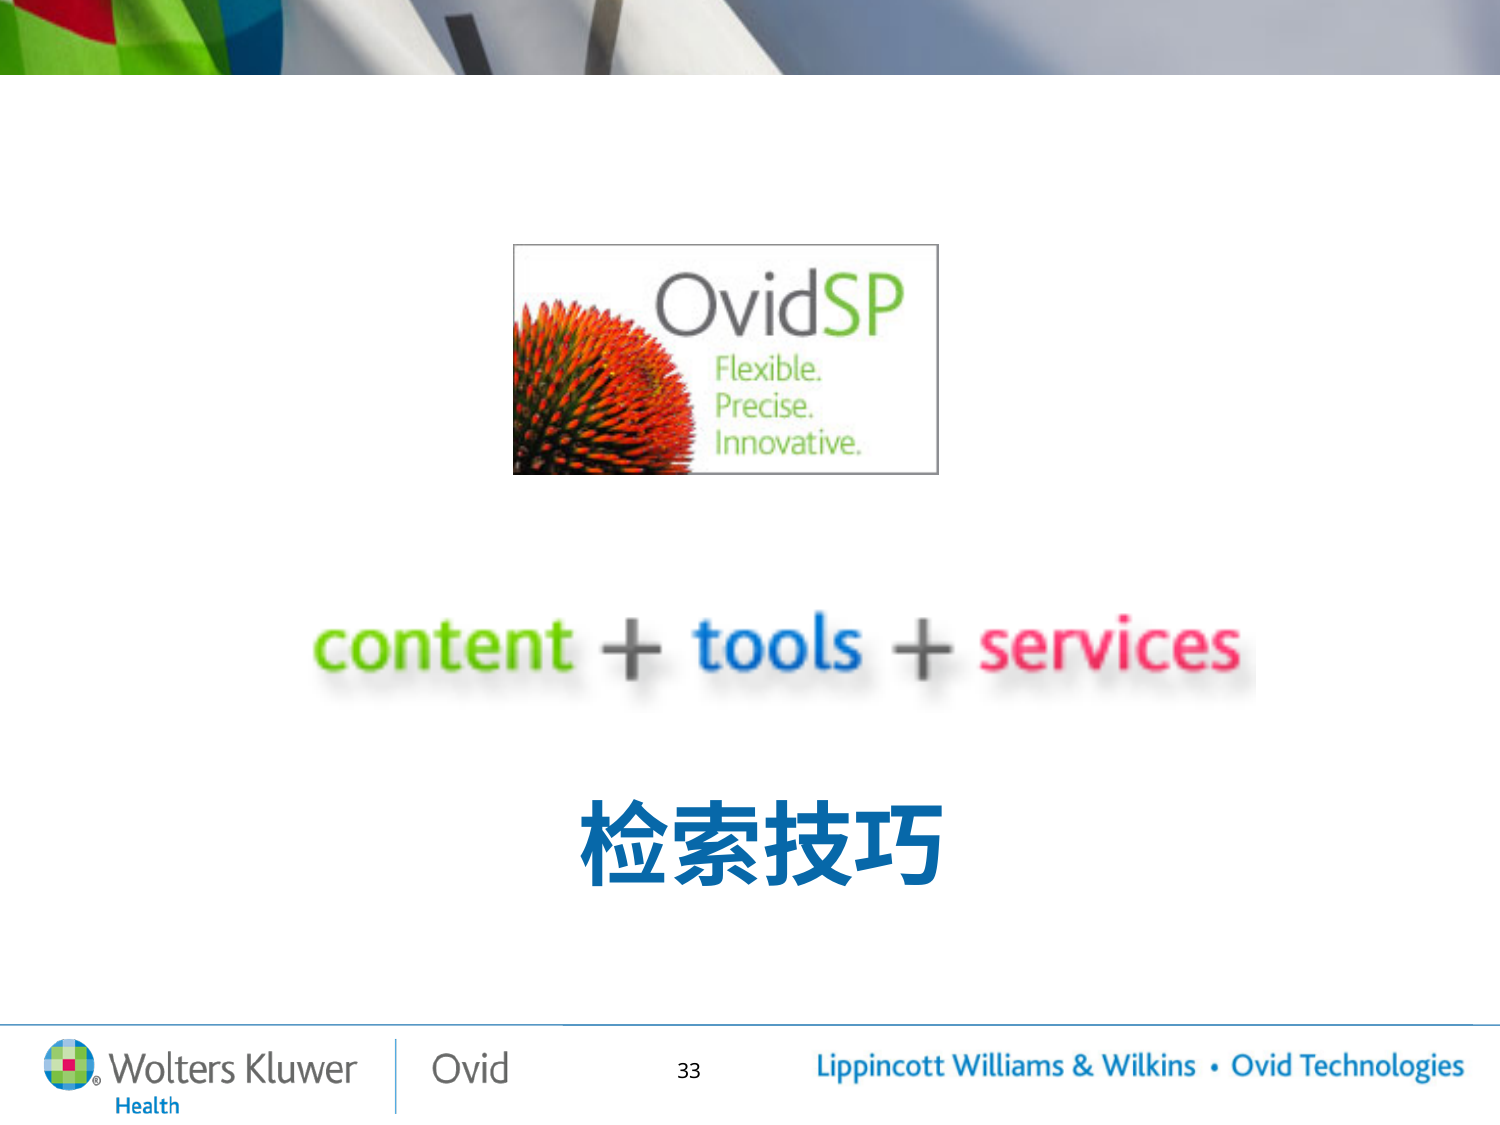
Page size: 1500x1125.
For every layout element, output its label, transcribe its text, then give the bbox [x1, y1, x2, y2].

picture [300, 585, 1256, 713]
picture [0, 0, 1500, 75]
picture [804, 1049, 1500, 1092]
picture [513, 244, 940, 475]
text_box 检索技巧 [513, 779, 1011, 904]
picture [38, 1037, 513, 1114]
